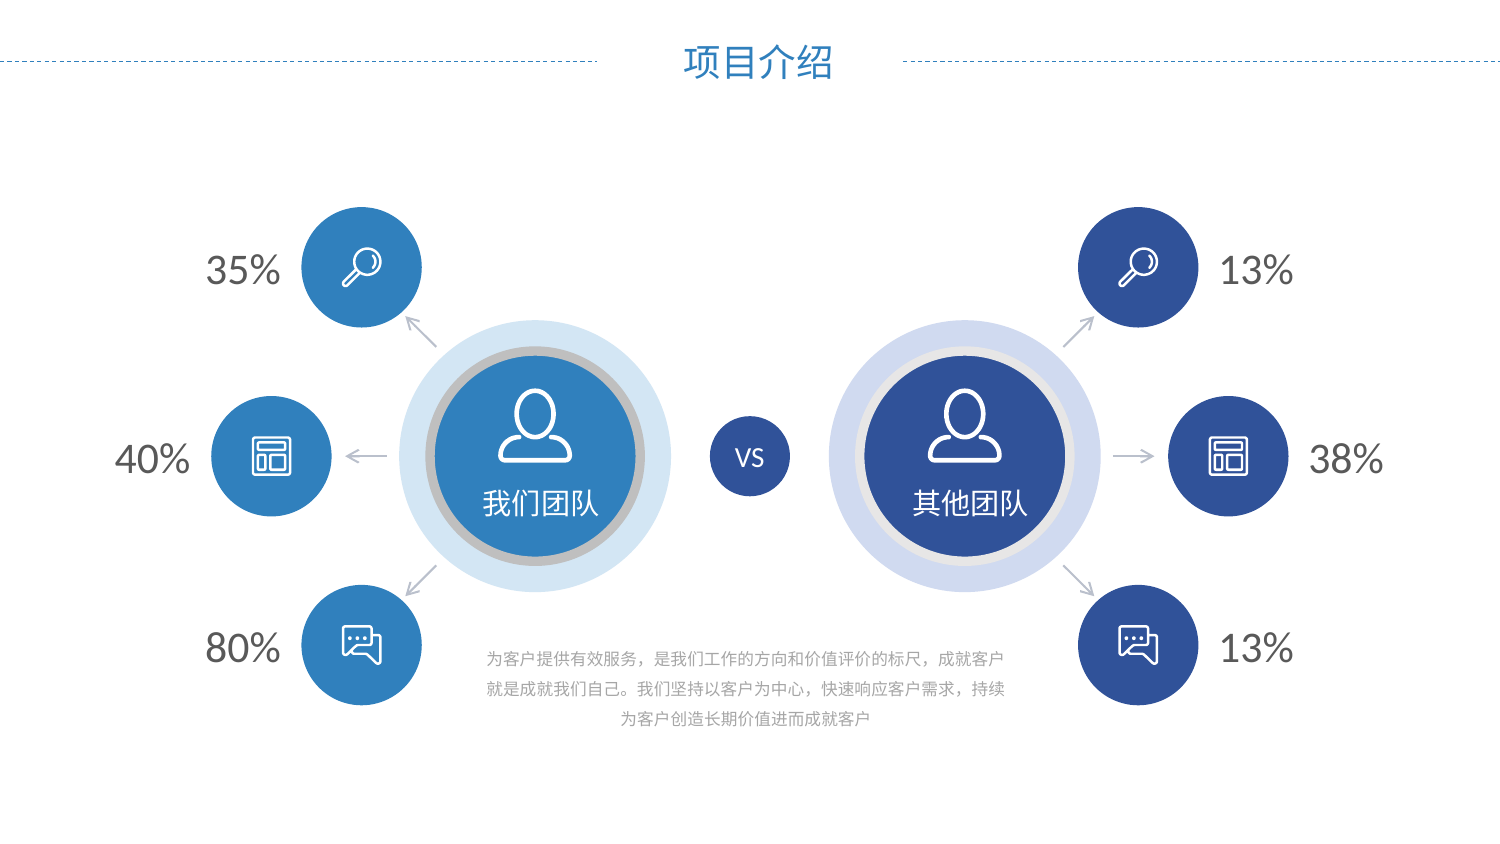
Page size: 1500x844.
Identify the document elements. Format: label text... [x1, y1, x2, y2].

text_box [301, 584, 422, 706]
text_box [1168, 395, 1289, 517]
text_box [828, 320, 1101, 593]
text_box 13% [1206, 612, 1306, 677]
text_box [422, 593, 437, 597]
text_box 13% [1206, 235, 1306, 299]
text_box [301, 207, 422, 328]
text_box 40% [103, 424, 202, 488]
text_box 38% [1296, 424, 1396, 488]
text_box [709, 416, 790, 497]
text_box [1078, 207, 1199, 328]
text_box 80% [193, 612, 293, 677]
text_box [422, 316, 437, 320]
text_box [211, 395, 332, 517]
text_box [1063, 593, 1078, 597]
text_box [1078, 584, 1199, 706]
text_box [399, 320, 672, 593]
text_box 35% [193, 235, 293, 299]
text_box 为客户提供有效服务，是我们工作的方向和价值评价的标尺，成就客户就是成就我们自己。我们坚持以客户为中心，快速响应客户需求，持续为客户创造长期价值进而成就客户 [470, 632, 1022, 734]
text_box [1063, 316, 1078, 320]
